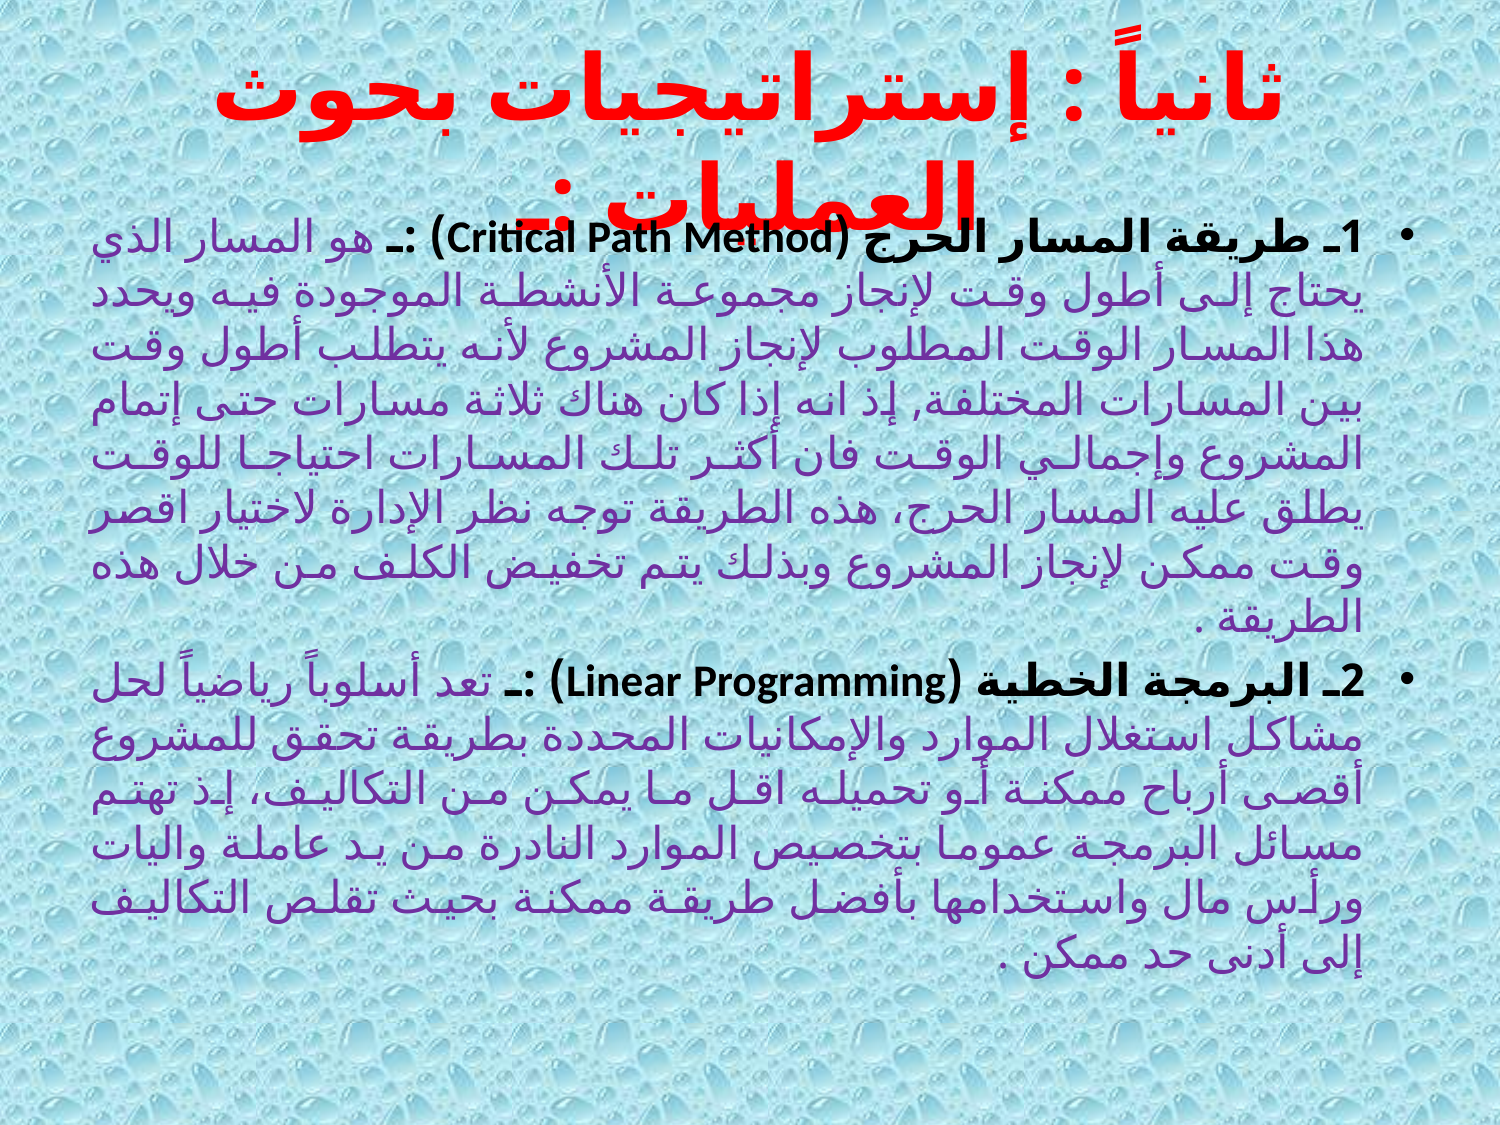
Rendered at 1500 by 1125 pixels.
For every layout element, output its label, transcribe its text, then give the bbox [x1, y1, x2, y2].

title ثانياً : إستراتيجيات بحوث العمليات :ـ [75, 45, 1425, 199]
picture [0, 0, 1500, 1125]
list 1ـ طريقة المسار الحرج (Critical Path Method) :ـ هو المسار الذي يحتاج إلى أطول وقت لإنجاز مجموعة الأنشطة الموجودة فيه ويحدد هذا المسار الوقت المطلوب لإنجاز المشروع لأنه يتطلب أطول وقت بين المسارات المختلفة, إذ انه إذا كان هناك ثلاثة مسارات حتى إتمام المشروع وإجمالي الوقت فان أكثر تلك المسارات احتياجا للوقت يطلق عليه المسار الحرج، هذه الطريقة توجه نظر الإدارة لاختيار اقصر وقت ممكن لإنجاز المشروع وبذلك يتم تخفيض الكلف من خلال هذه الطريقة . 2ـ البرمجة الخطية (Linear Programming) :ـ تعد أسلوباً رياضياً لحل مشاكل استغلال الموارد والإمكانيات المحددة بطريقة تحقق للمشروع أقصى أرباح ممكنة أو تحميله اقل ما يمكن من التكاليف، إذ تهتم مسائل البرمجة عموما بتخصيص الموارد النادرة من يد عاملة واليات ورأس مال واستخدامها بأفضل طريقة ممكنة بحيث تقلص التكاليف إلى أدنى حد ممكن . [75, 199, 1425, 1005]
